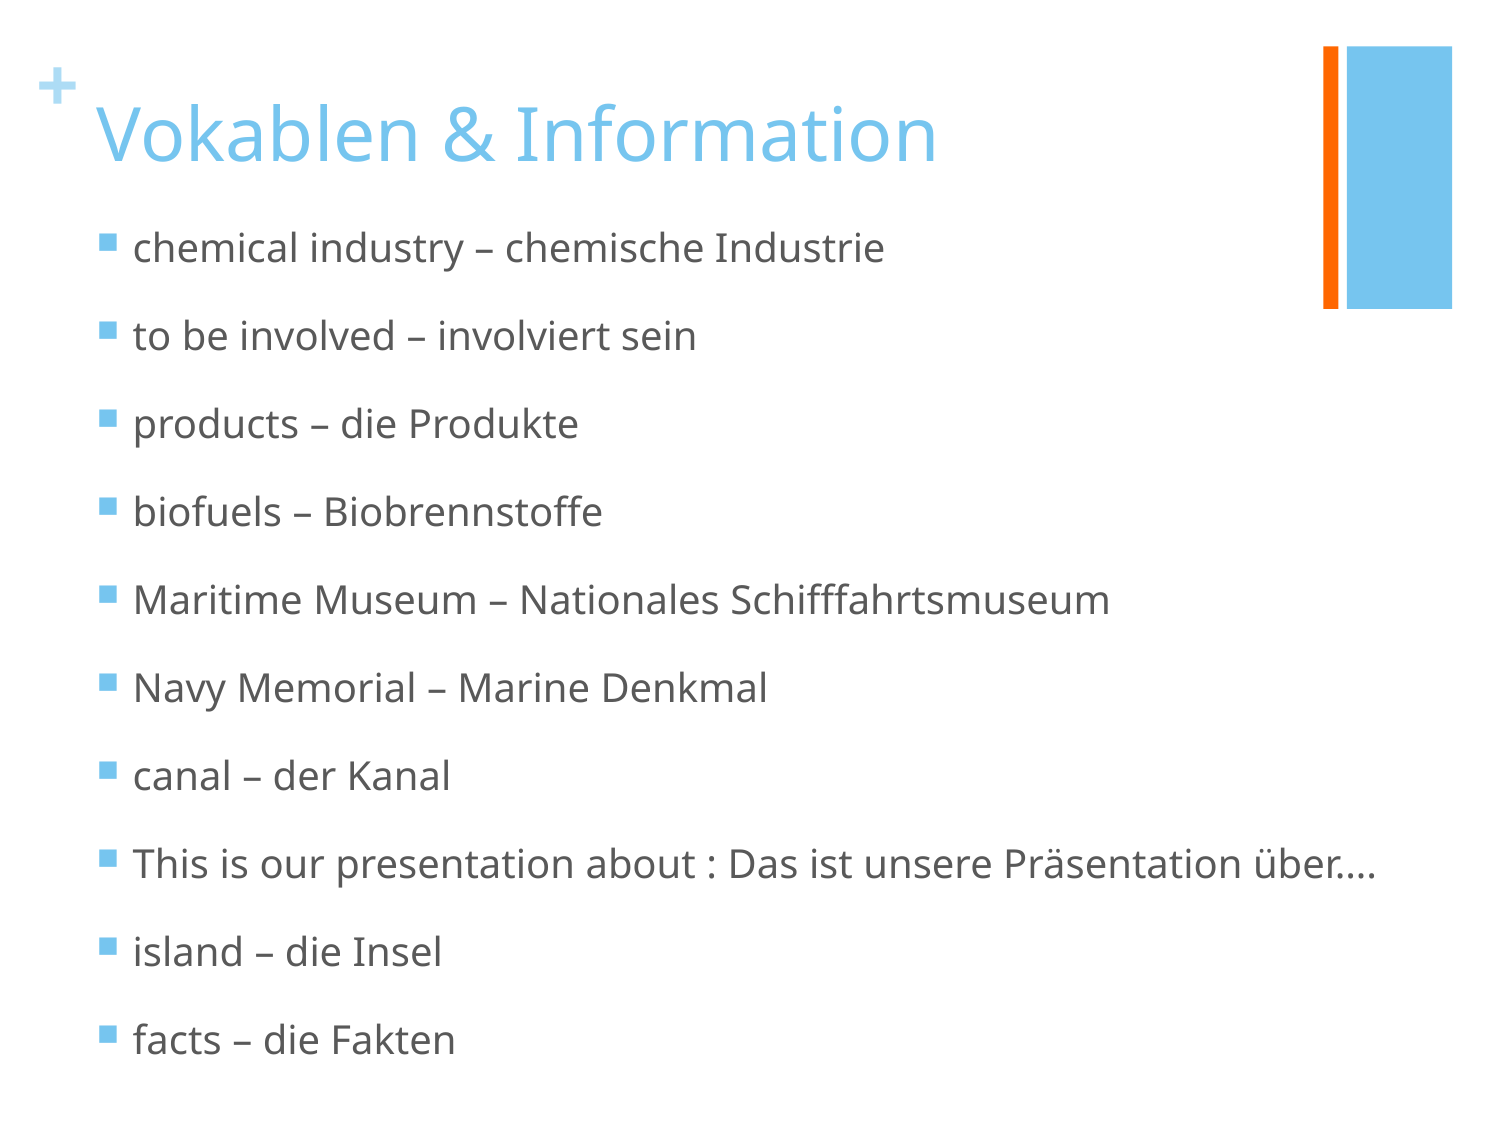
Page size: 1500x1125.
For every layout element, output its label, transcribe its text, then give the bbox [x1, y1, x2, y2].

title Vokablen & Information [81, 79, 1322, 214]
list chemical industry – chemische Industrie to be involved – involviert sein products – die Produkte biofuels – Biobrennstoffe Maritime Museum – Nationales Schifffahrtsmuseum Navy Memorial – Marine Denkmal canal – der Kanal This is our presentation about : Das ist unsere Präsentation über…. island – die Insel facts – die Fakten [81, 214, 1443, 1084]
